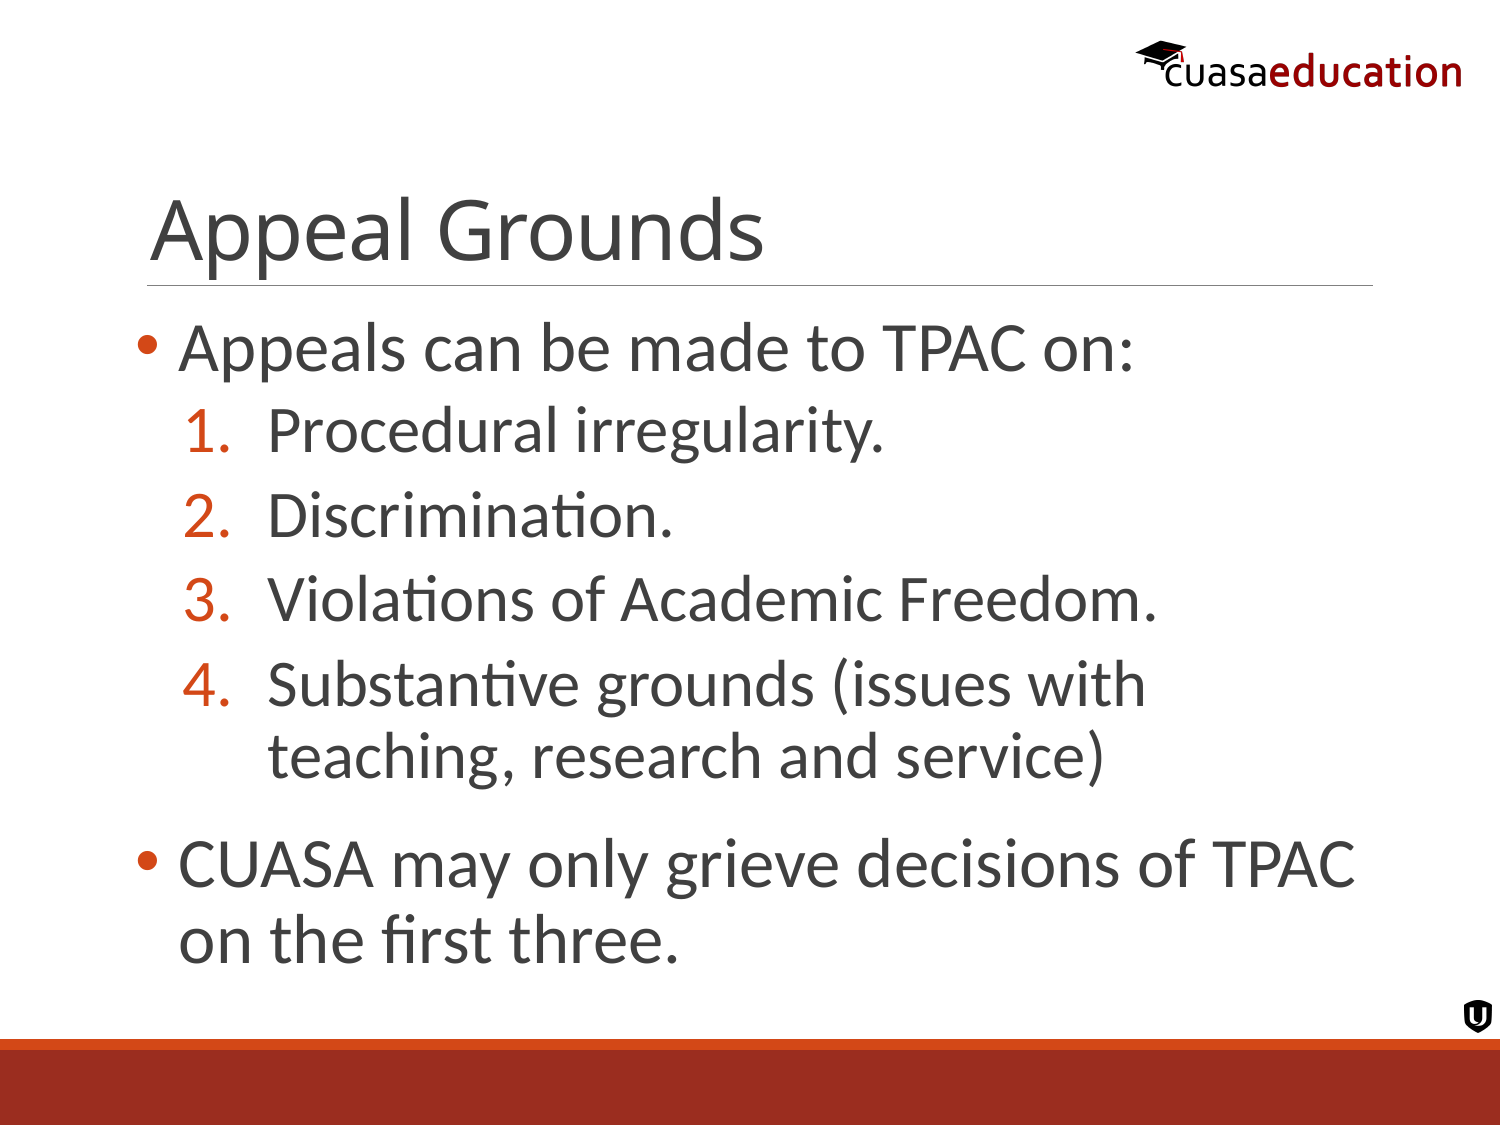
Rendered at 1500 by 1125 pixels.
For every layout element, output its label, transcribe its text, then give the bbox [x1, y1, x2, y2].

title Appeal Grounds [135, 47, 1373, 285]
picture [1464, 1000, 1492, 1033]
list Appeals can be made to TPAC on: Procedural irregularity. Discrimination. Violations of Academic Freedom. Substantive grounds (issues with teaching, research and service) CUASA may only grieve decisions of TPAC on the first three. [135, 302, 1373, 996]
picture [1132, 38, 1465, 90]
